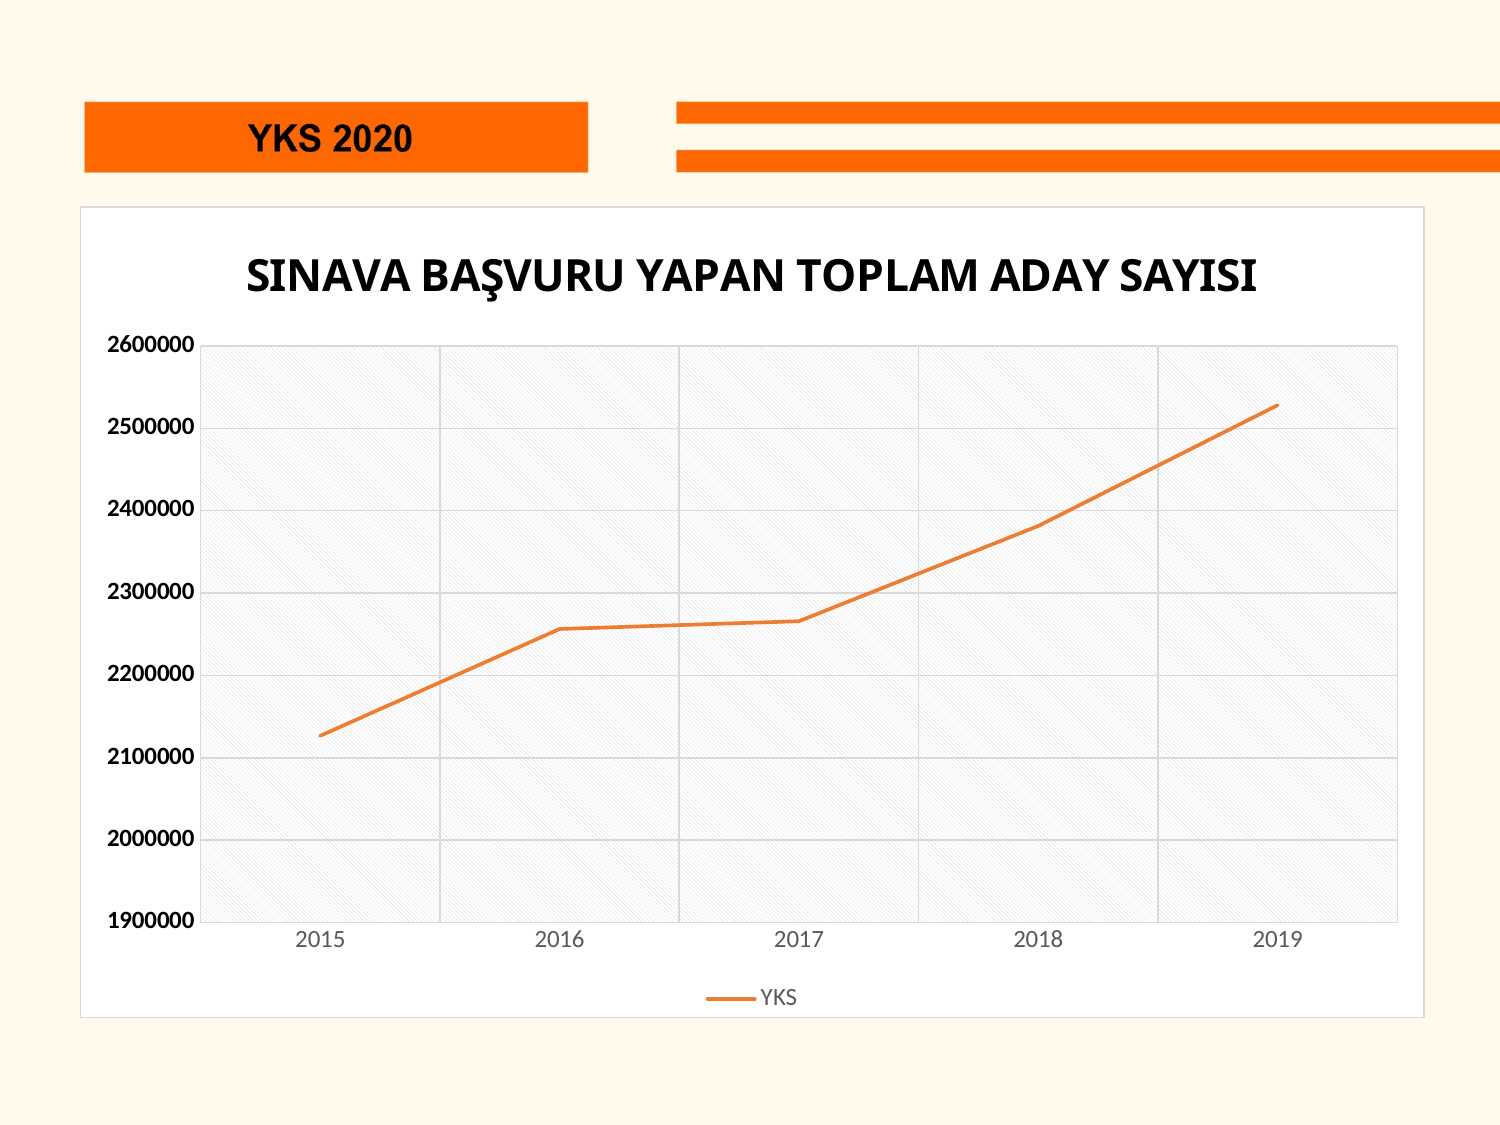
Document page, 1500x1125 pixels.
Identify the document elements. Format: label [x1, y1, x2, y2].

picture [0, 0, 1500, 1125]
chart [79, 206, 1425, 1019]
